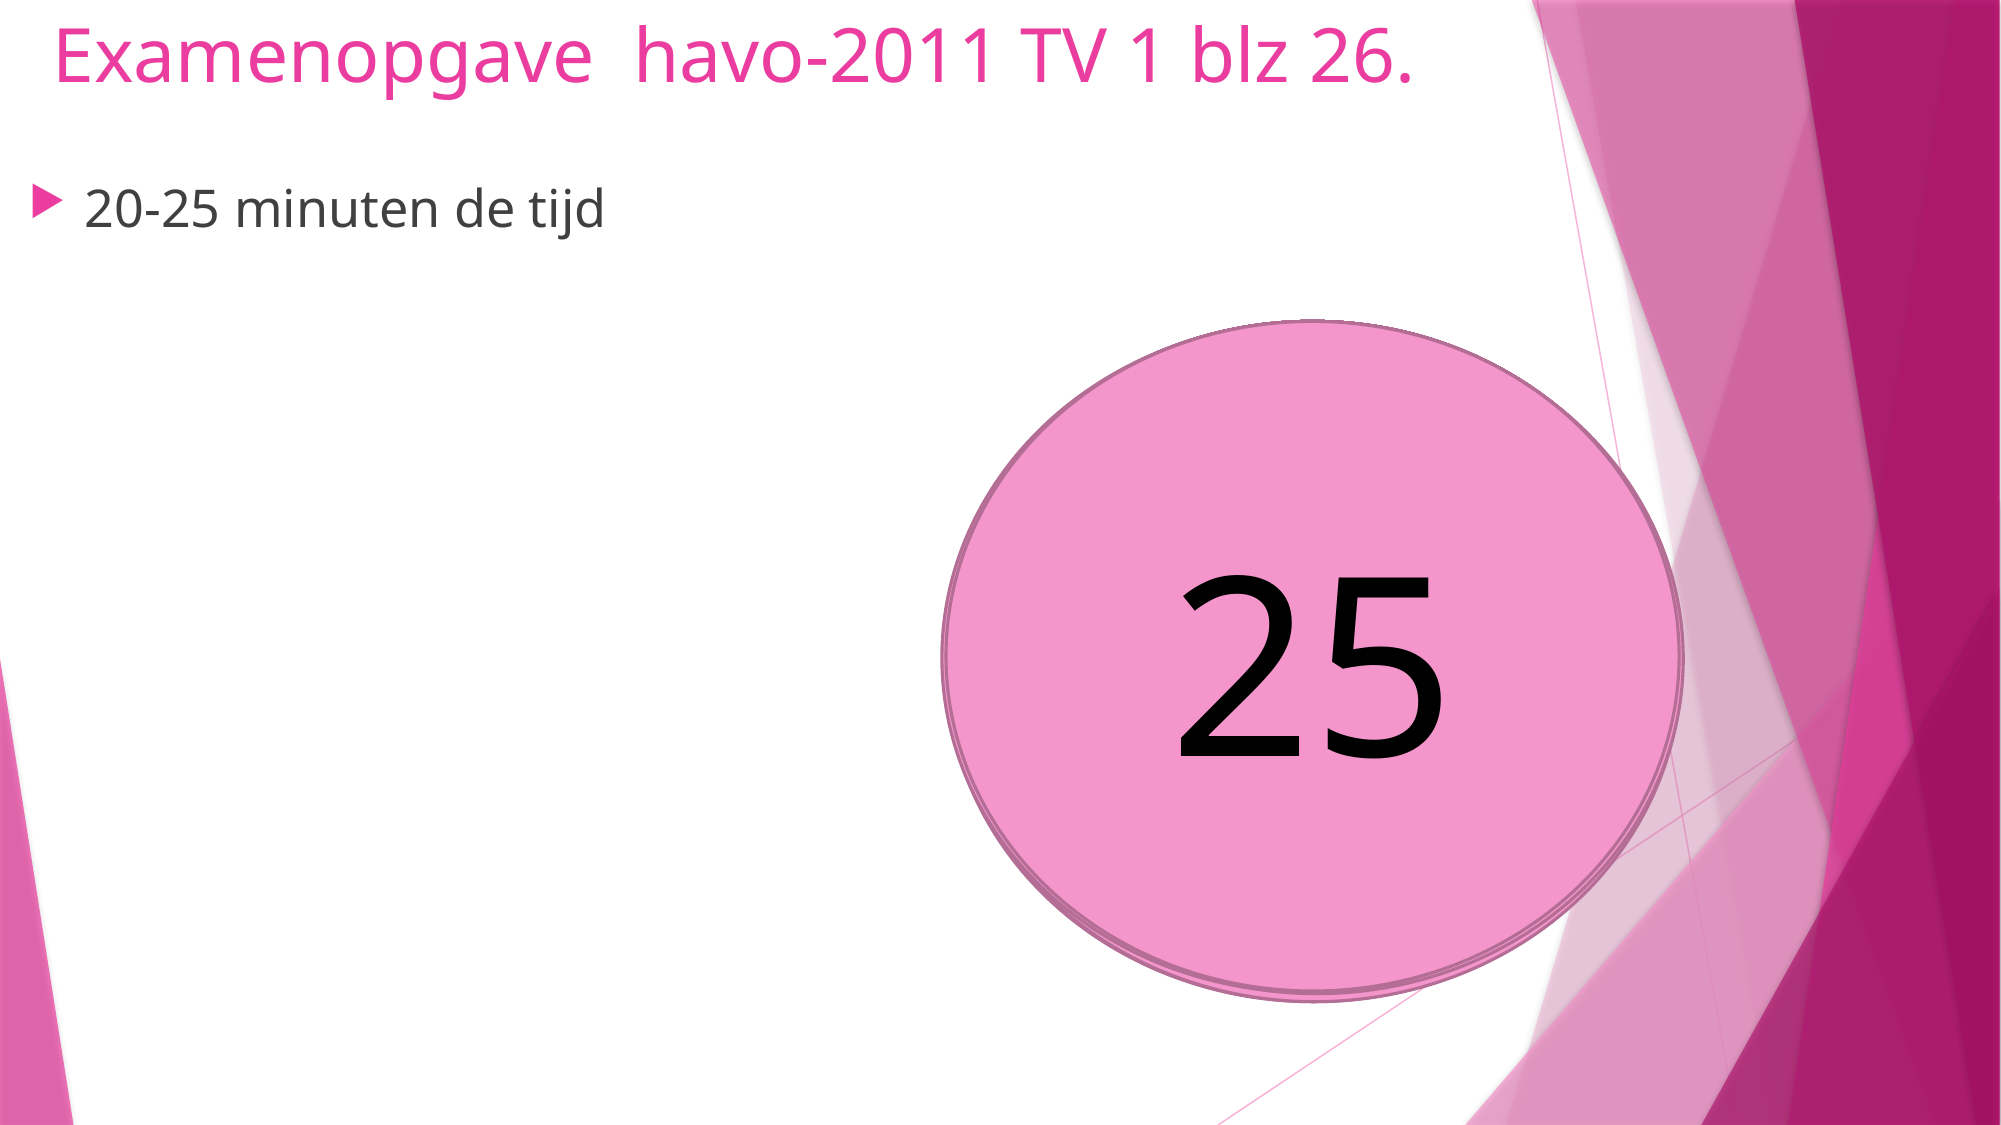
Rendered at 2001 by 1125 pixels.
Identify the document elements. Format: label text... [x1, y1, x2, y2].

text_box 22 [1008, 771, 1665, 1004]
text_box 24 [940, 361, 1348, 994]
title Examenopgave havo-2011 TV 1 blz 26. [37, 0, 1494, 260]
text_box 25 [944, 319, 1681, 993]
list 20-25 minuten de tijd [13, 167, 818, 1013]
text_box 23 [1285, 413, 1685, 996]
